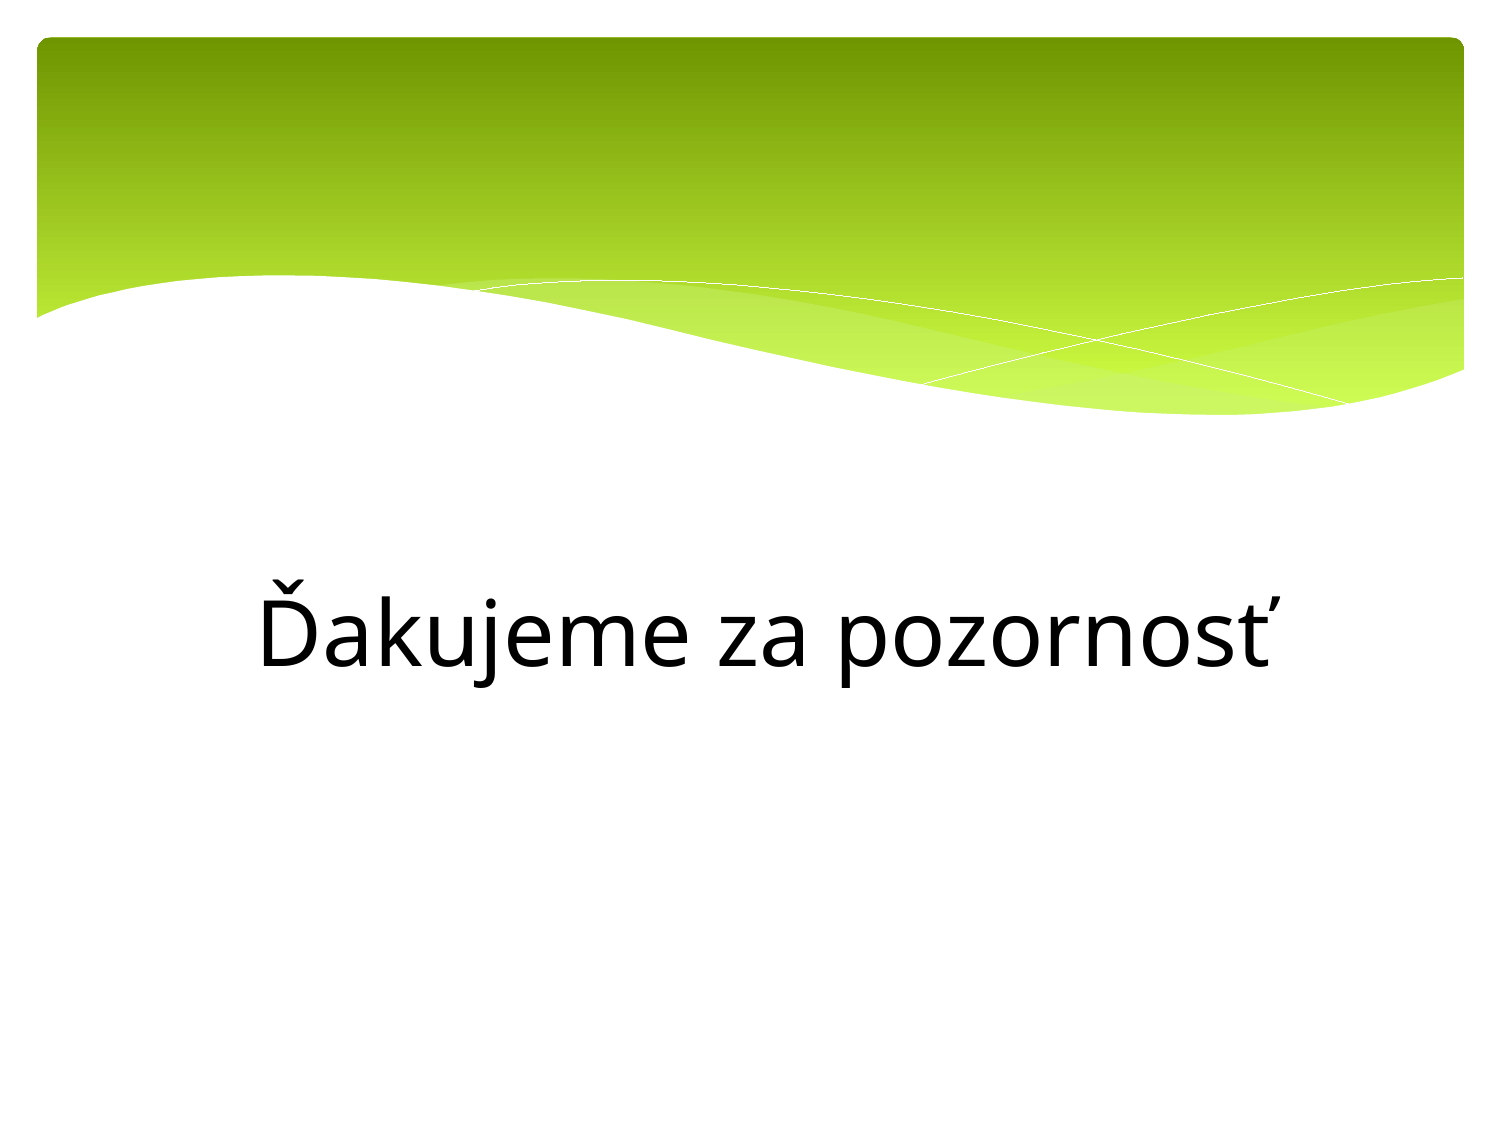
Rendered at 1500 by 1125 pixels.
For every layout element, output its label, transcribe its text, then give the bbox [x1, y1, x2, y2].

title Ďakujeme za pozornosť [88, 527, 1439, 733]
